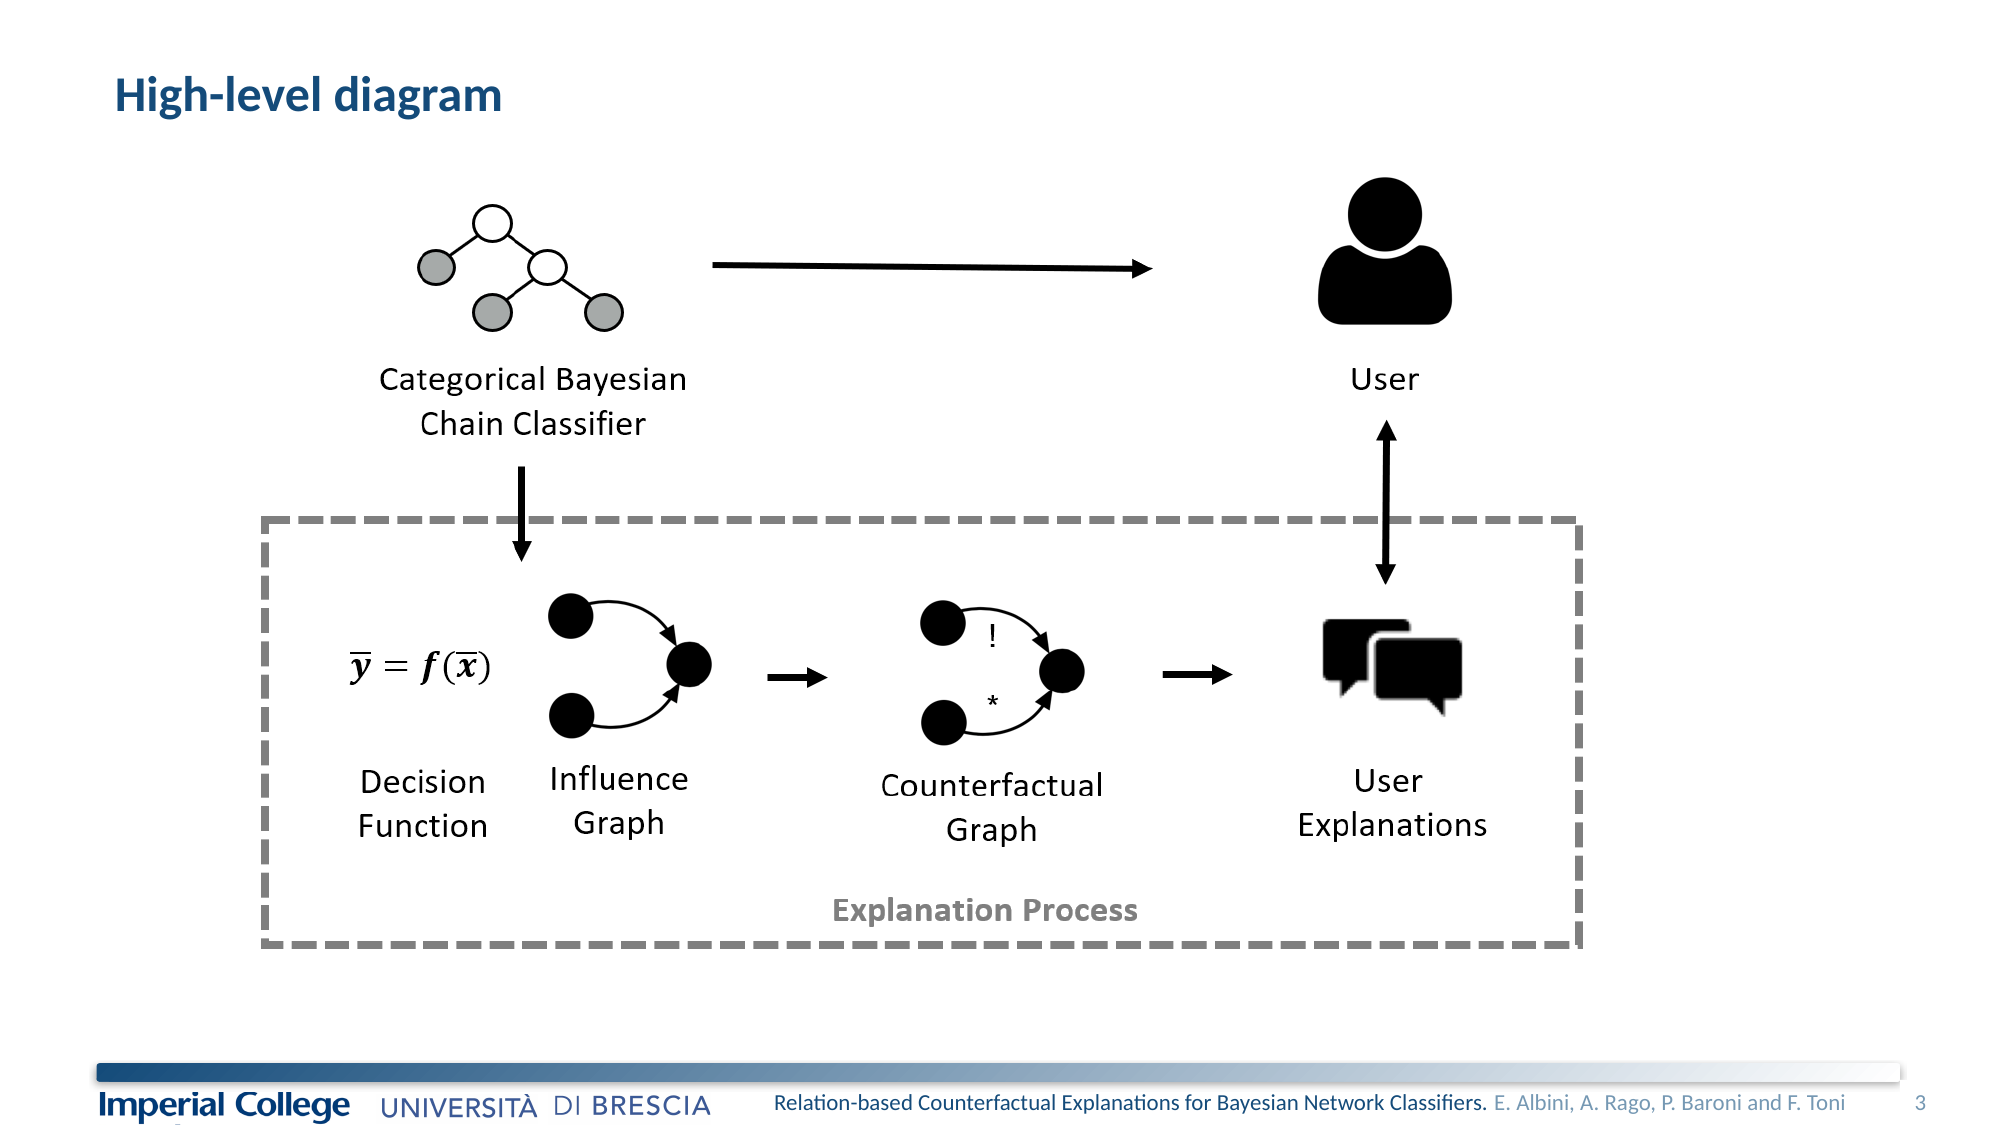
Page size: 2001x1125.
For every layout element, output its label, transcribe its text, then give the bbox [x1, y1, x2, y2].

picture [376, 1094, 538, 1124]
picture [237, 162, 1625, 1007]
picture [548, 1092, 711, 1125]
title High-level diagram [99, 45, 618, 139]
picture [85, 1092, 362, 1125]
